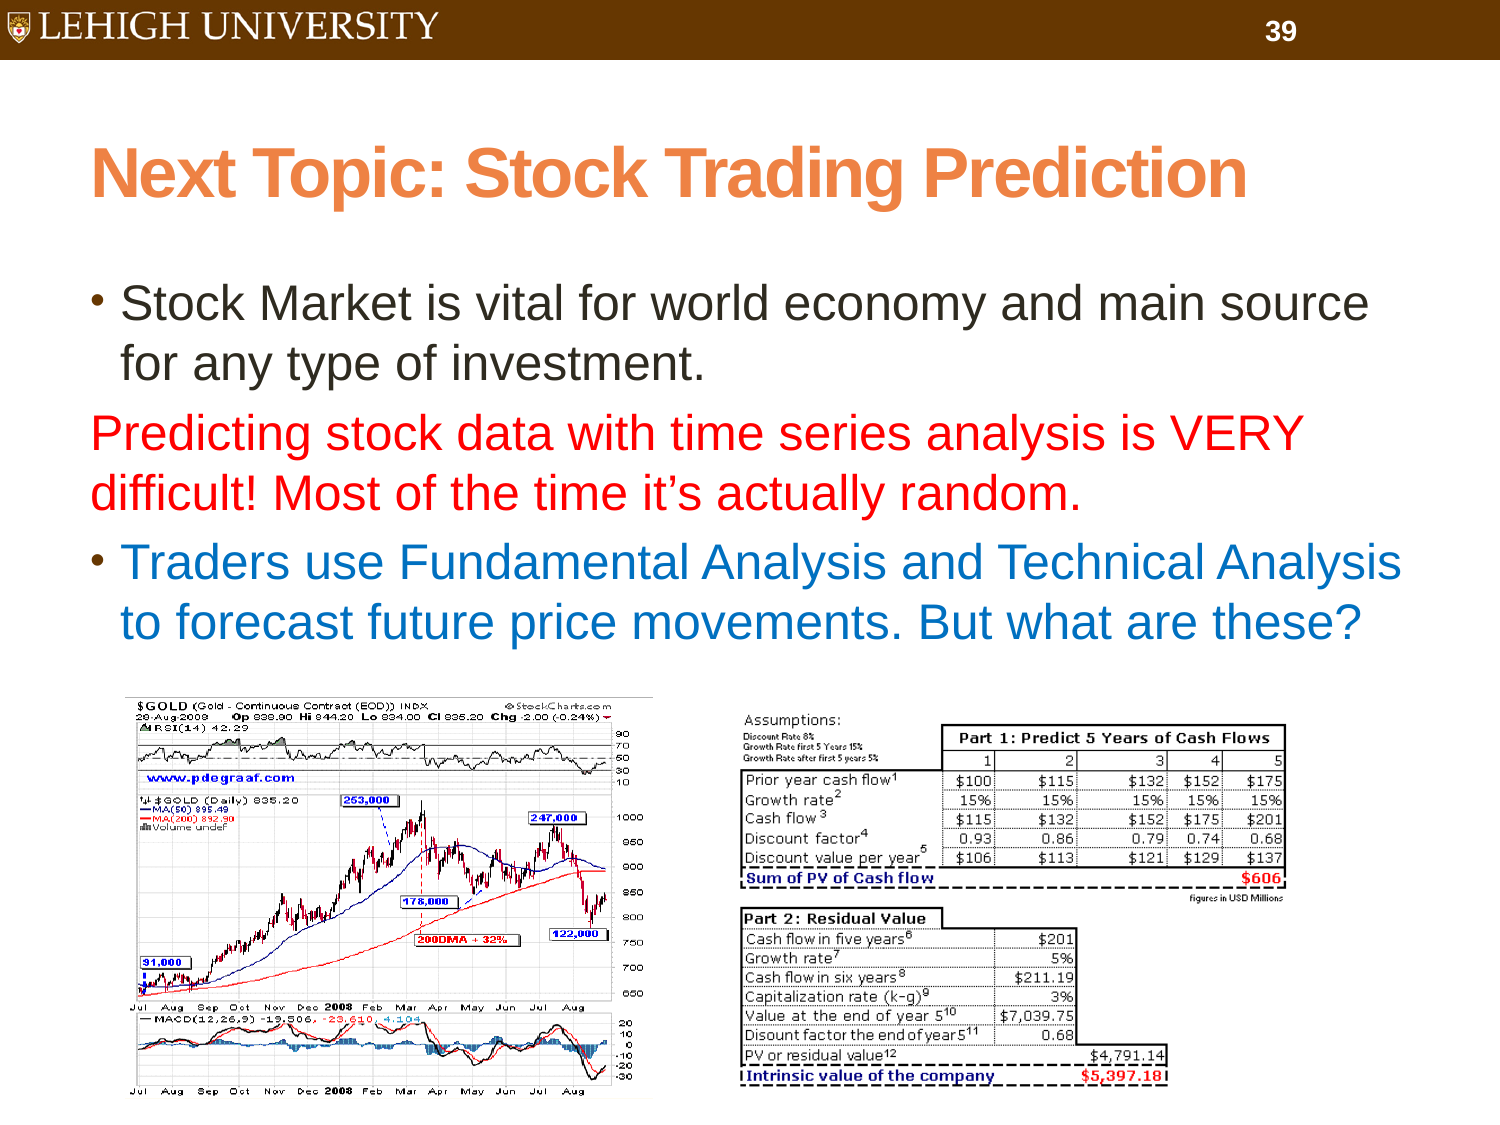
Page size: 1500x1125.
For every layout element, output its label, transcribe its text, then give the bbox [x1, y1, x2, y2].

picture [737, 689, 1294, 1092]
picture [0, 0, 451, 58]
list Stock Market is vital for world economy and main source for any type of investment. Predicting stock data with time series analysis is VERY difficult! Most of the time it’s actually random. Traders use Fundamental Analysis and Technical Analysis to forecast future price movements. But what are these? [75, 262, 1425, 1063]
slide_number 39 [1250, 3, 1425, 57]
picture [124, 697, 653, 1101]
title Next Topic: Stock Trading Prediction [75, 87, 1425, 250]
